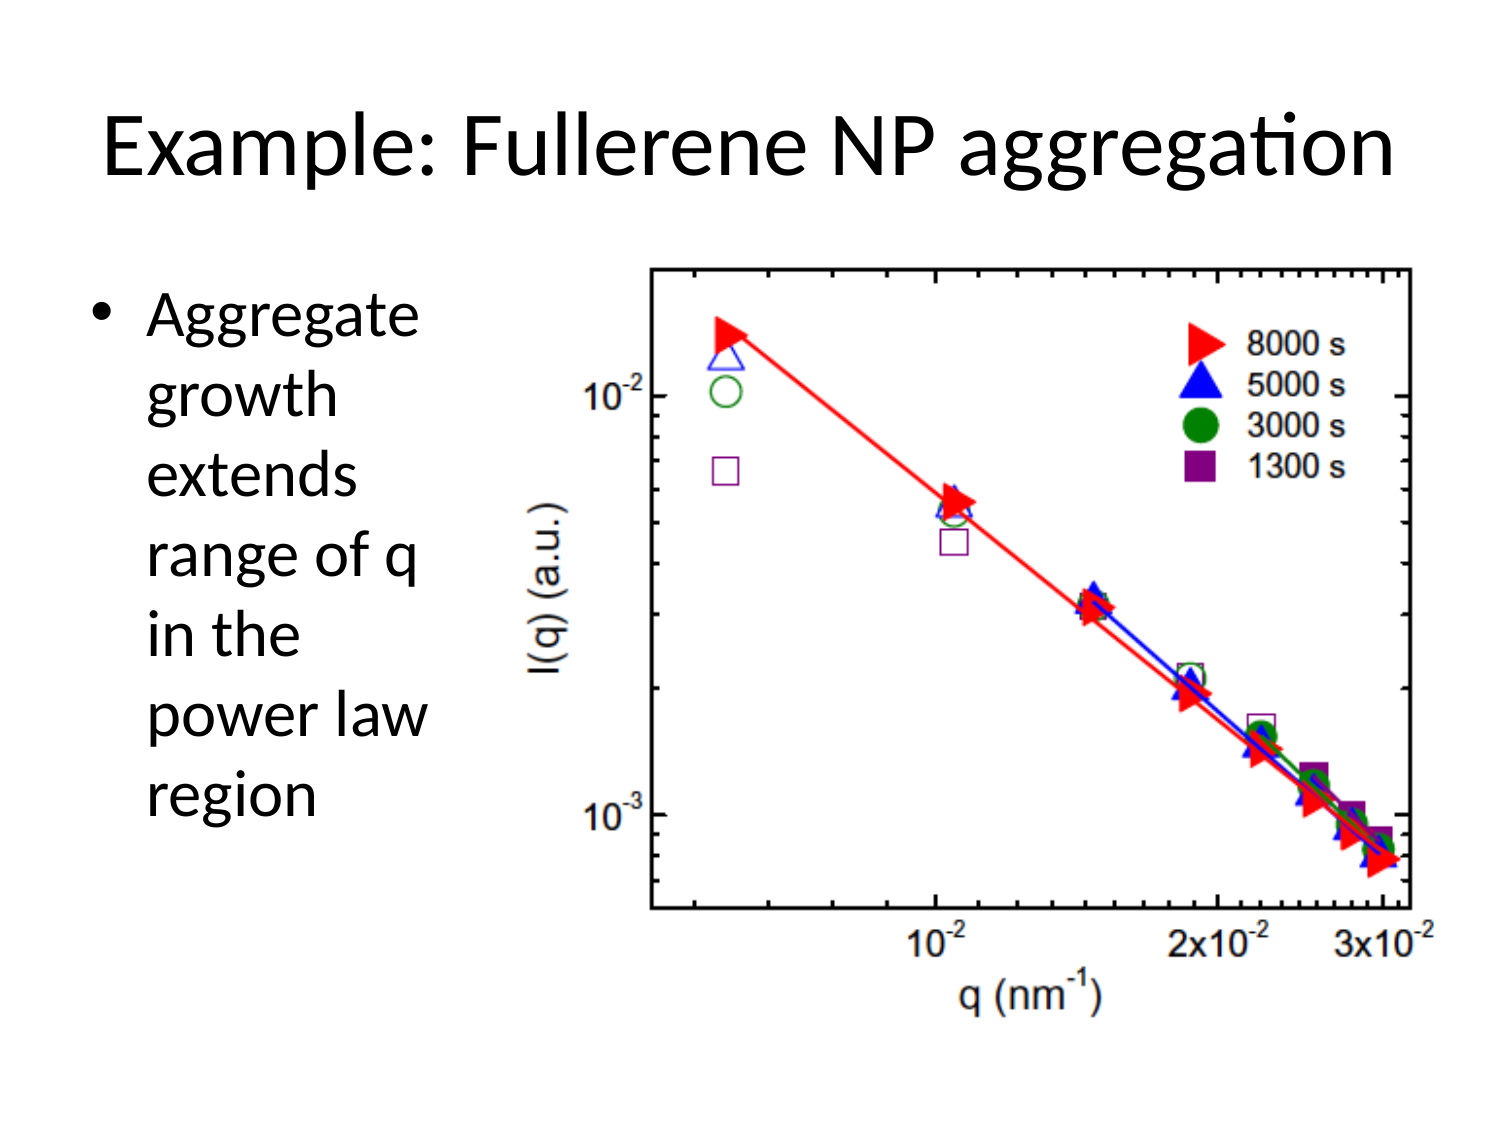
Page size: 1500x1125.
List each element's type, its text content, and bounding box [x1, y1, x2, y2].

title Example: Fullerene NP aggregation [75, 45, 1425, 233]
picture [483, 239, 1467, 1037]
list Aggregate growth extends range of q in the power law region [75, 262, 477, 1005]
